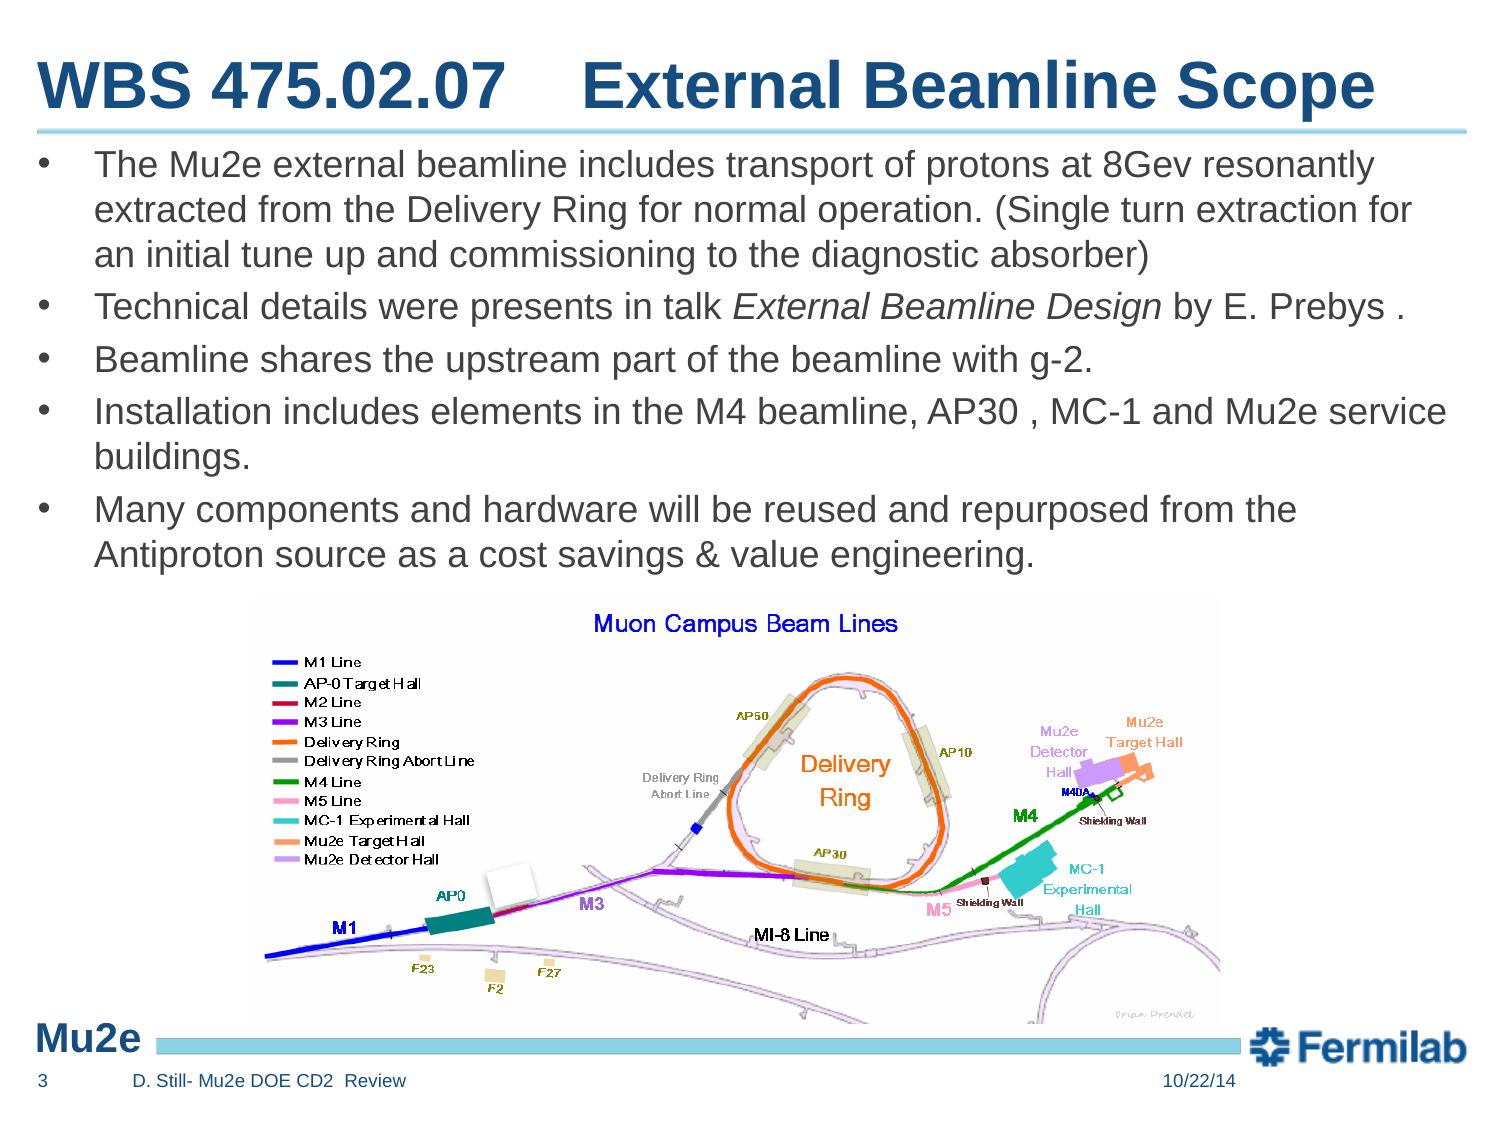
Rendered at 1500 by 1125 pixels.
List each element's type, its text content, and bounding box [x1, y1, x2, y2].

picture [251, 597, 1221, 1024]
footer D. Still- Mu2e DOE CD2 Review [132, 1068, 1014, 1109]
list The Mu2e external beamline includes transport of protons at 8Gev resonantly extracted from the Delivery Ring for normal operation. (Single turn extraction for an initial tune up and commissioning to the diagnostic absorber) Technical details were presents in talk External Beamline Design by E. Prebys . Beamline shares the upstream part of the beamline with g-2. Installation includes elements in the M4 beamline, AP30 , MC-1 and Mu2e service buildings. Many components and hardware will be reused and repurposed from the Antiproton source as a cost savings & value engineering. [37, 139, 1461, 958]
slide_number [1059, 1068, 1237, 1109]
slide_number 3 [37, 1068, 111, 1109]
title WBS 475.02.07 External Beamline Scope [37, 17, 1463, 123]
